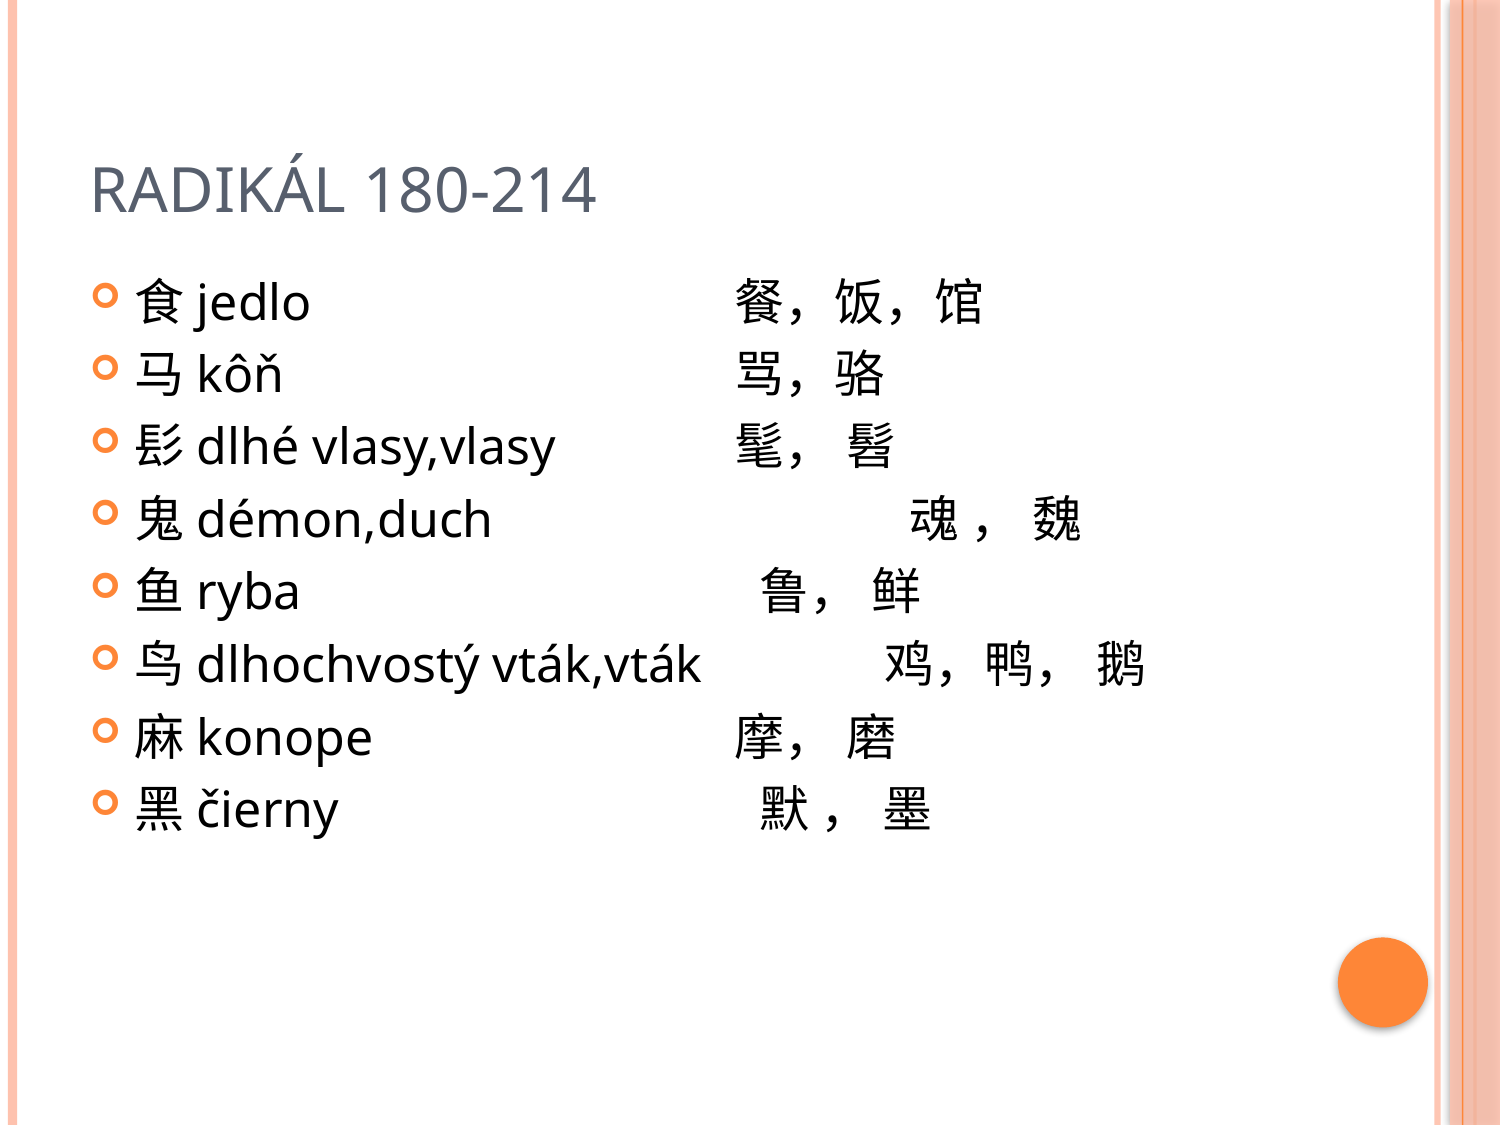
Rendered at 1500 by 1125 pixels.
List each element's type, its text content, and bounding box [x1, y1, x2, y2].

list 食jedlo 餐，饭，馆 马kôň 骂，骆 髟dlhé vlasy,vlasy 髦， 髫 鬼démon,duch 魂 ， 魏 鱼ryba 鲁， 鲜 鸟dlhochvostý vták,vták 鸡，鸭， 鹅 麻konope 摩， 磨 黑čierny 默 ， 墨 [75, 262, 1300, 1062]
title Radikál 180-214 [75, 45, 1300, 233]
